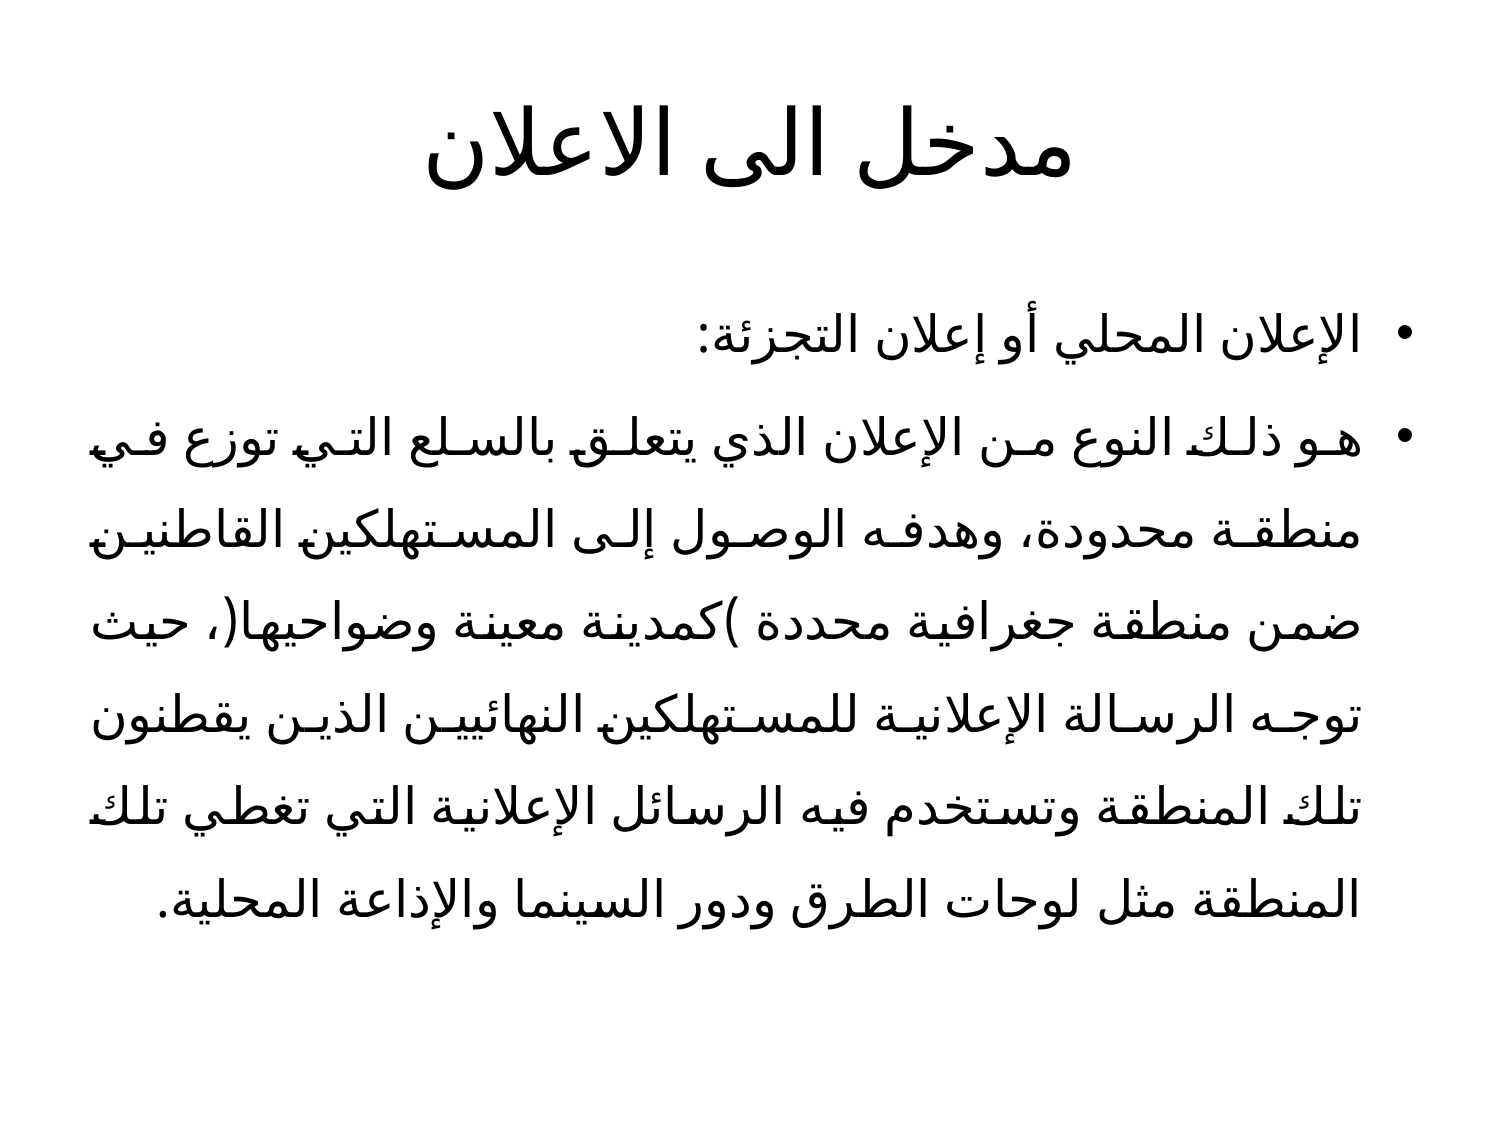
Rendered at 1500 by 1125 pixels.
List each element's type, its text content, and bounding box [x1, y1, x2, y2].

title مدخل الى الاعلان [75, 45, 1425, 233]
list الإعلان المحلي أو إعلان التجزئة: هو ذلك النوع من الإعلان الذي يتعلق بالسلع التي توزع في منطقة محدودة، وهدفه الوصول إلى المستهلكين القاطنين ضمن منطقة جغرافية محددة )كمدينة معينة وضواحيها(، حيث توجه الرسالة الإعلانية للمستهلكين النهائيين الذين يقطنون تلك المنطقة وتستخدم فيه الرسائل الإعلانية التي تغطي تلك المنطقة مثل لوحات الطرق ودور السينما والإذاعة المحلية. [75, 262, 1425, 1005]
